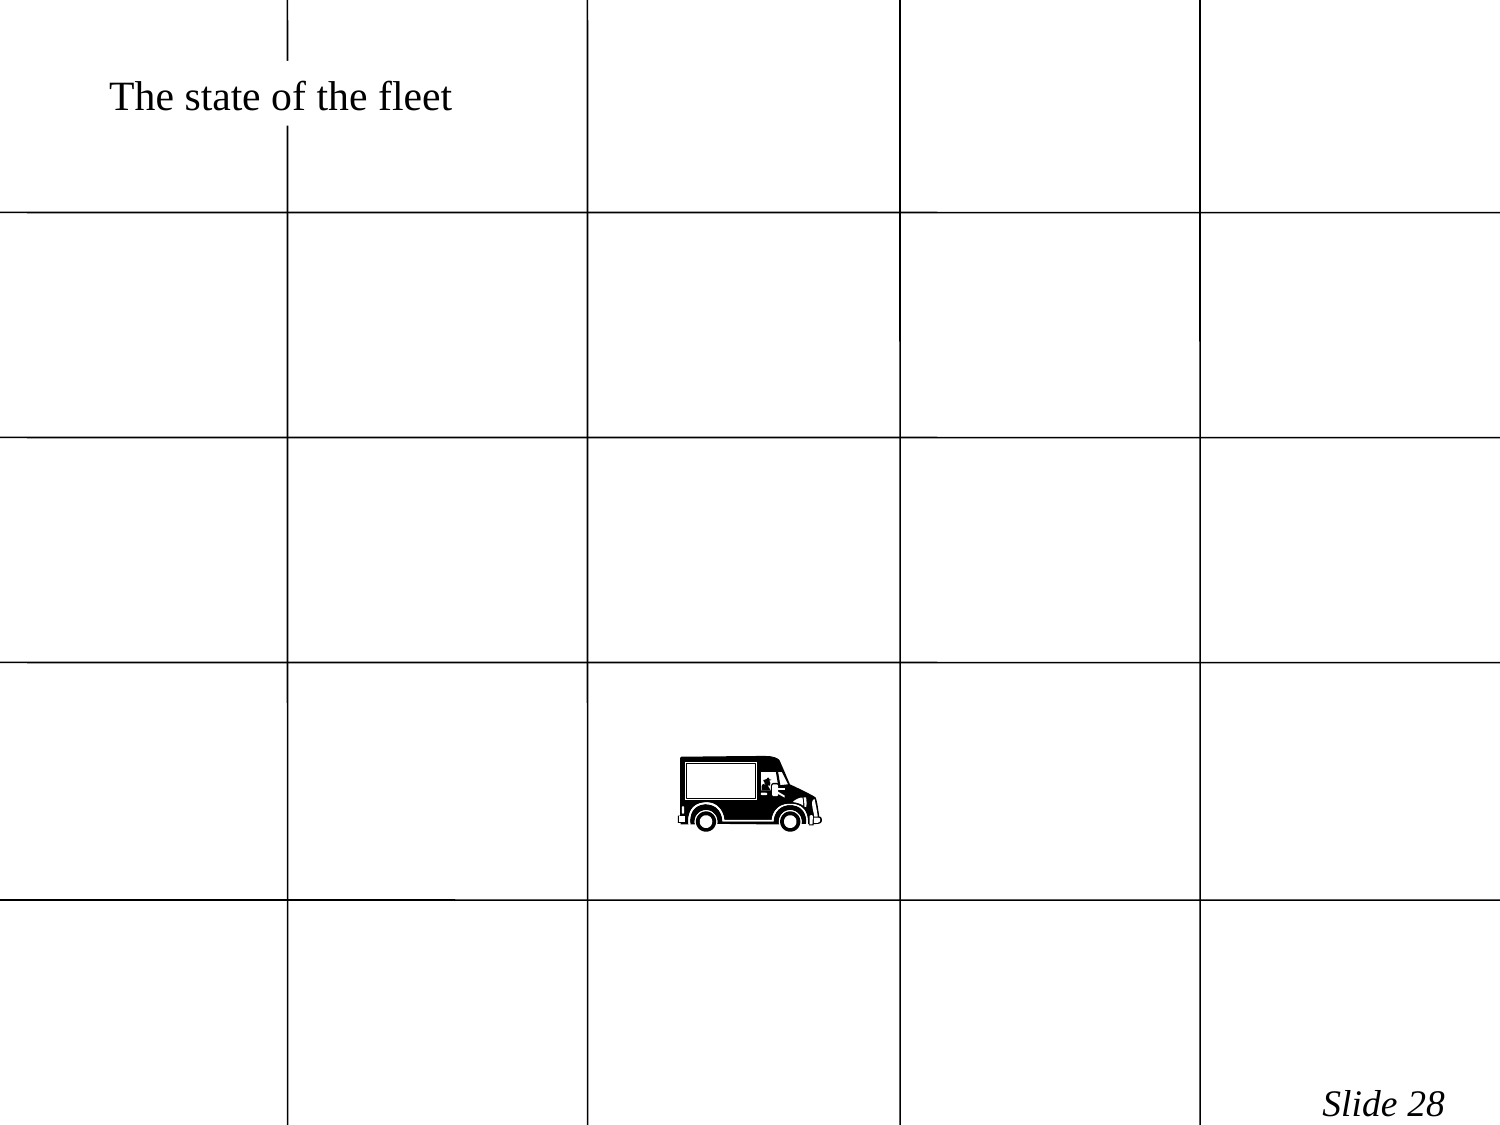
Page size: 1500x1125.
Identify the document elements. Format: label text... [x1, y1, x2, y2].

text_box The state of the fleet [94, 60, 468, 126]
text_box Slide 28 [1227, 1071, 1500, 1125]
picture [677, 755, 823, 832]
